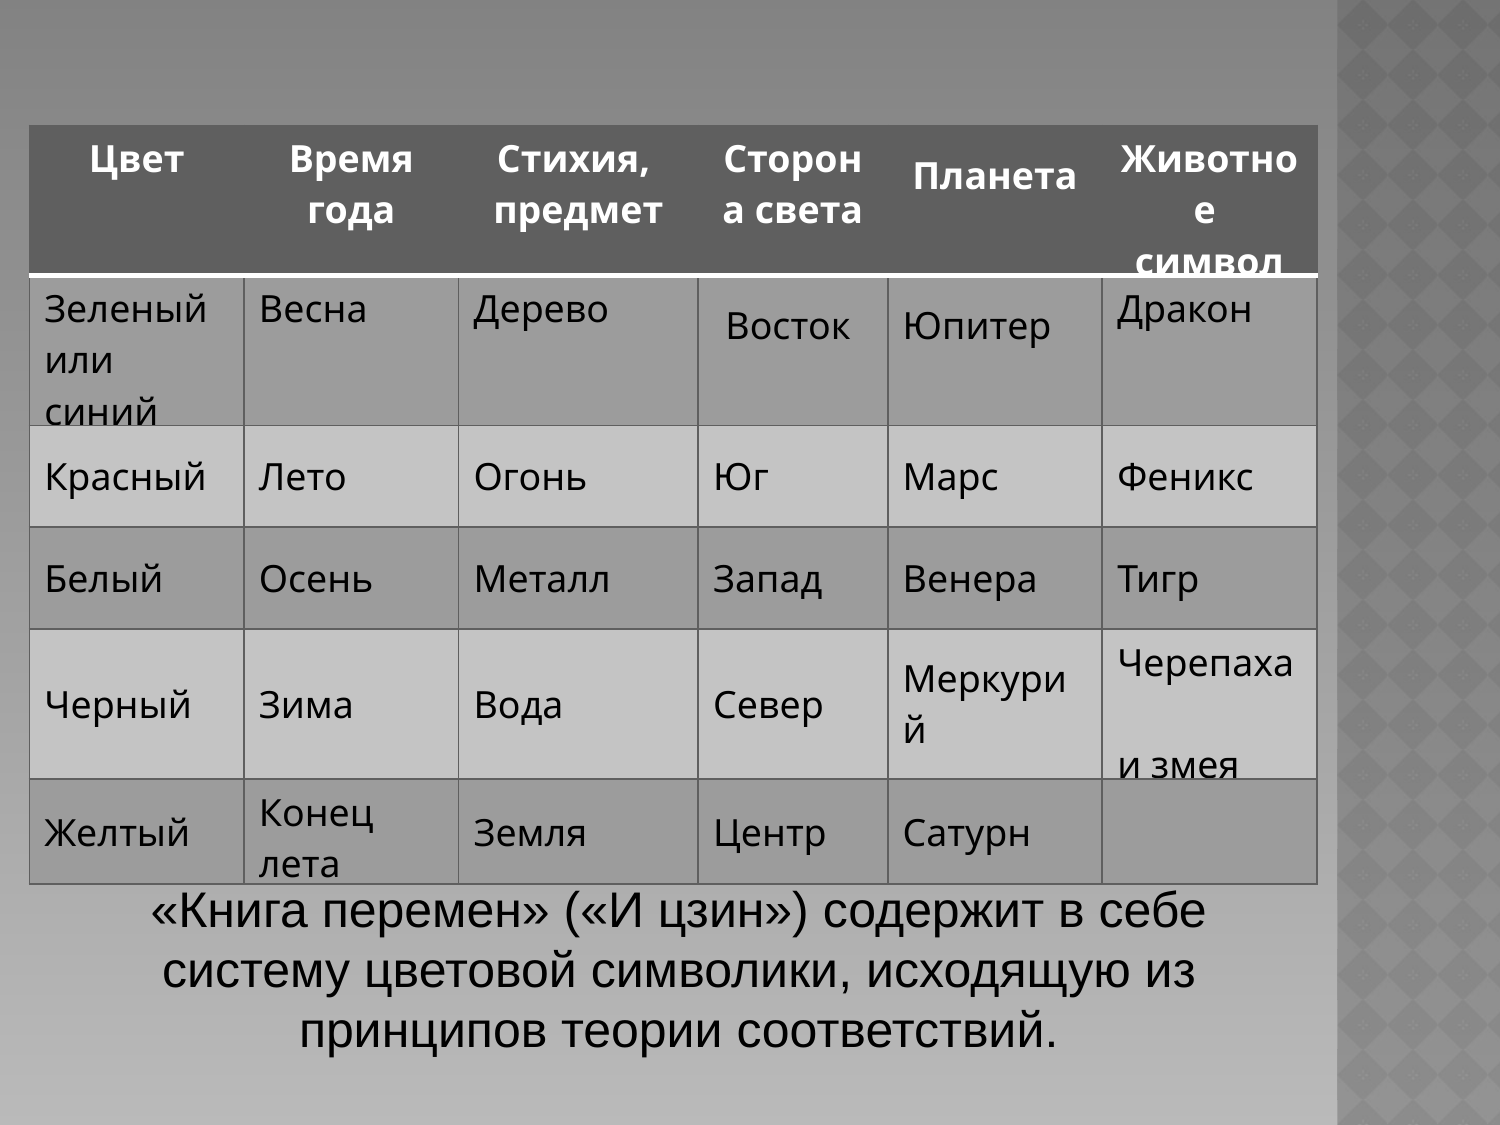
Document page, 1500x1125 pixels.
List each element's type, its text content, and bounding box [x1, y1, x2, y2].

table_cell Меркурий [889, 630, 1101, 778]
text_box «Книга перемен» («И цзин») содержит в себе систему цветовой символики, исходящую из принципов теории соответствий. [41, 885, 1317, 1065]
table_cell Зеленый или синий [30, 278, 243, 425]
table_cell Черепаха и змея [1103, 630, 1316, 778]
table_cell Желтый [30, 780, 243, 883]
table_header Планета [889, 126, 1101, 273]
table_cell Вода [459, 630, 697, 778]
table_cell Феникс [1103, 426, 1316, 526]
table_cell Осень [245, 528, 458, 628]
table_cell Металл [459, 528, 697, 628]
table_cell Дерево [459, 278, 697, 425]
table_header Животное символ [1103, 126, 1316, 273]
table_cell Конец лета [245, 780, 458, 883]
table_cell Венера [889, 528, 1101, 628]
table_cell Дракон [1103, 278, 1316, 425]
table_cell Восток [699, 278, 887, 425]
table_cell Сатурн [889, 780, 1101, 883]
table_cell Черный [30, 630, 243, 778]
table_header Время года [245, 126, 458, 273]
table_cell Запад [699, 528, 887, 628]
table_cell Красный [30, 426, 243, 526]
table_cell Земля [459, 780, 697, 883]
table_header Сторона света [699, 126, 887, 273]
table_cell Юпитер [889, 278, 1101, 425]
table_cell Лето [245, 426, 458, 526]
table_cell Марс [889, 426, 1101, 526]
table_cell Север [699, 630, 887, 778]
table_cell Огонь [459, 426, 697, 526]
table_cell Центр [699, 780, 887, 883]
table_cell Тигр [1103, 528, 1316, 628]
table_cell [1103, 780, 1316, 883]
table_cell Юг [699, 426, 887, 526]
table_header Цвет [30, 126, 243, 273]
table_header Стихия, предмет [459, 126, 697, 273]
table_cell Зима [245, 630, 458, 778]
table_cell Белый [30, 528, 243, 628]
table_cell Весна [245, 278, 458, 425]
